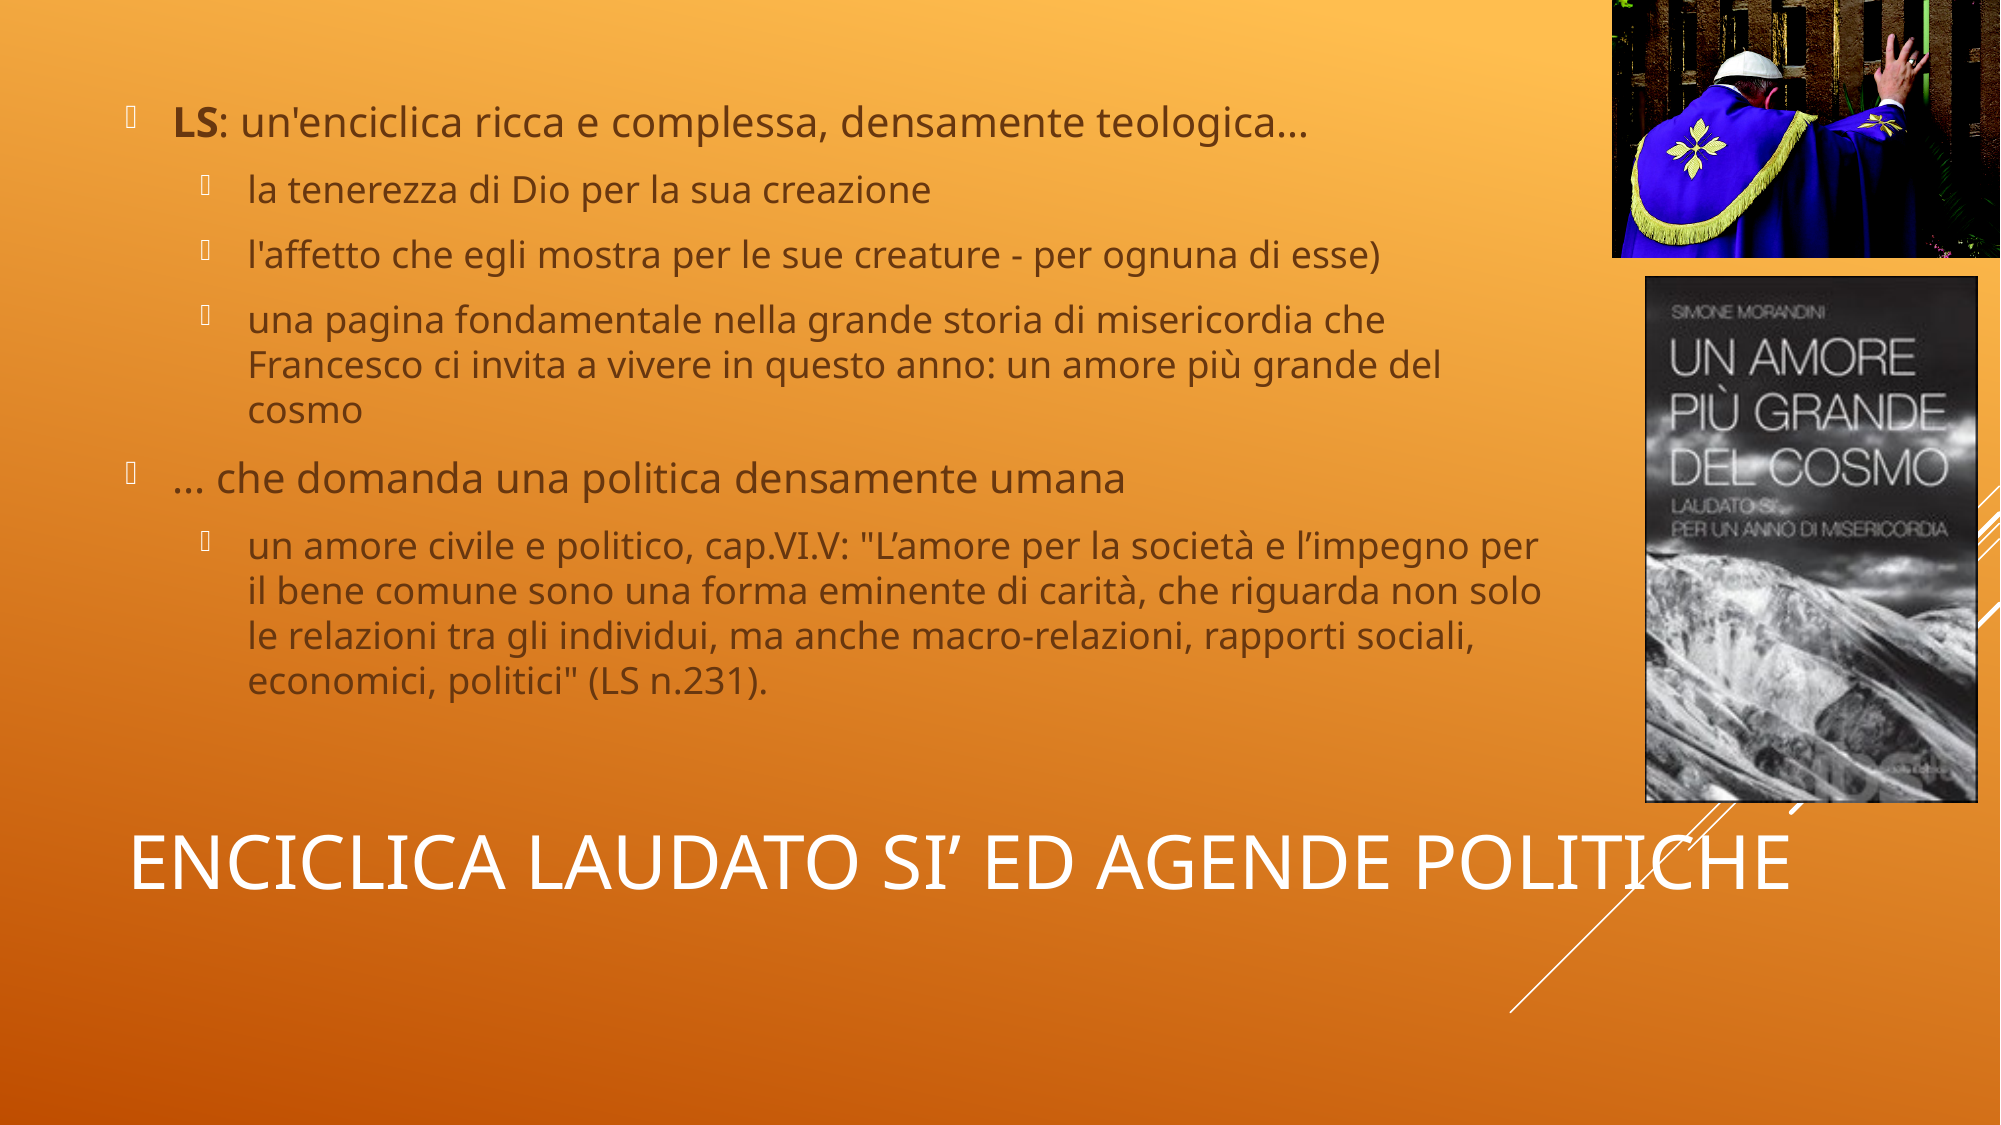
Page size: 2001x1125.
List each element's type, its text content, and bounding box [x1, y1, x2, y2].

picture [1645, 276, 1979, 804]
title Enciclica Laudato Si’ ed agende politiche [112, 736, 1922, 984]
list LS: un'enciclica ricca e complessa, densamente teologica… la tenerezza di Dio per la sua creazione l'affetto che egli mostra per le sue creature - per ognuna di esse) una pagina fondamentale nella grande storia di misericordia che Francesco ci invita a vivere in questo anno: un amore più grande del cosmo ... che domanda una politica densamente umana un amore civile e politico, cap.VI.V: "L’amore per la società e l’impegno per il bene comune sono una forma eminente di carità, che riguarda non solo le relazioni tra gli individui, ma anche macro-relazioni, rapporti sociali, economici, politici" (LS n.231). [110, 88, 1571, 803]
picture [1612, 0, 2000, 259]
